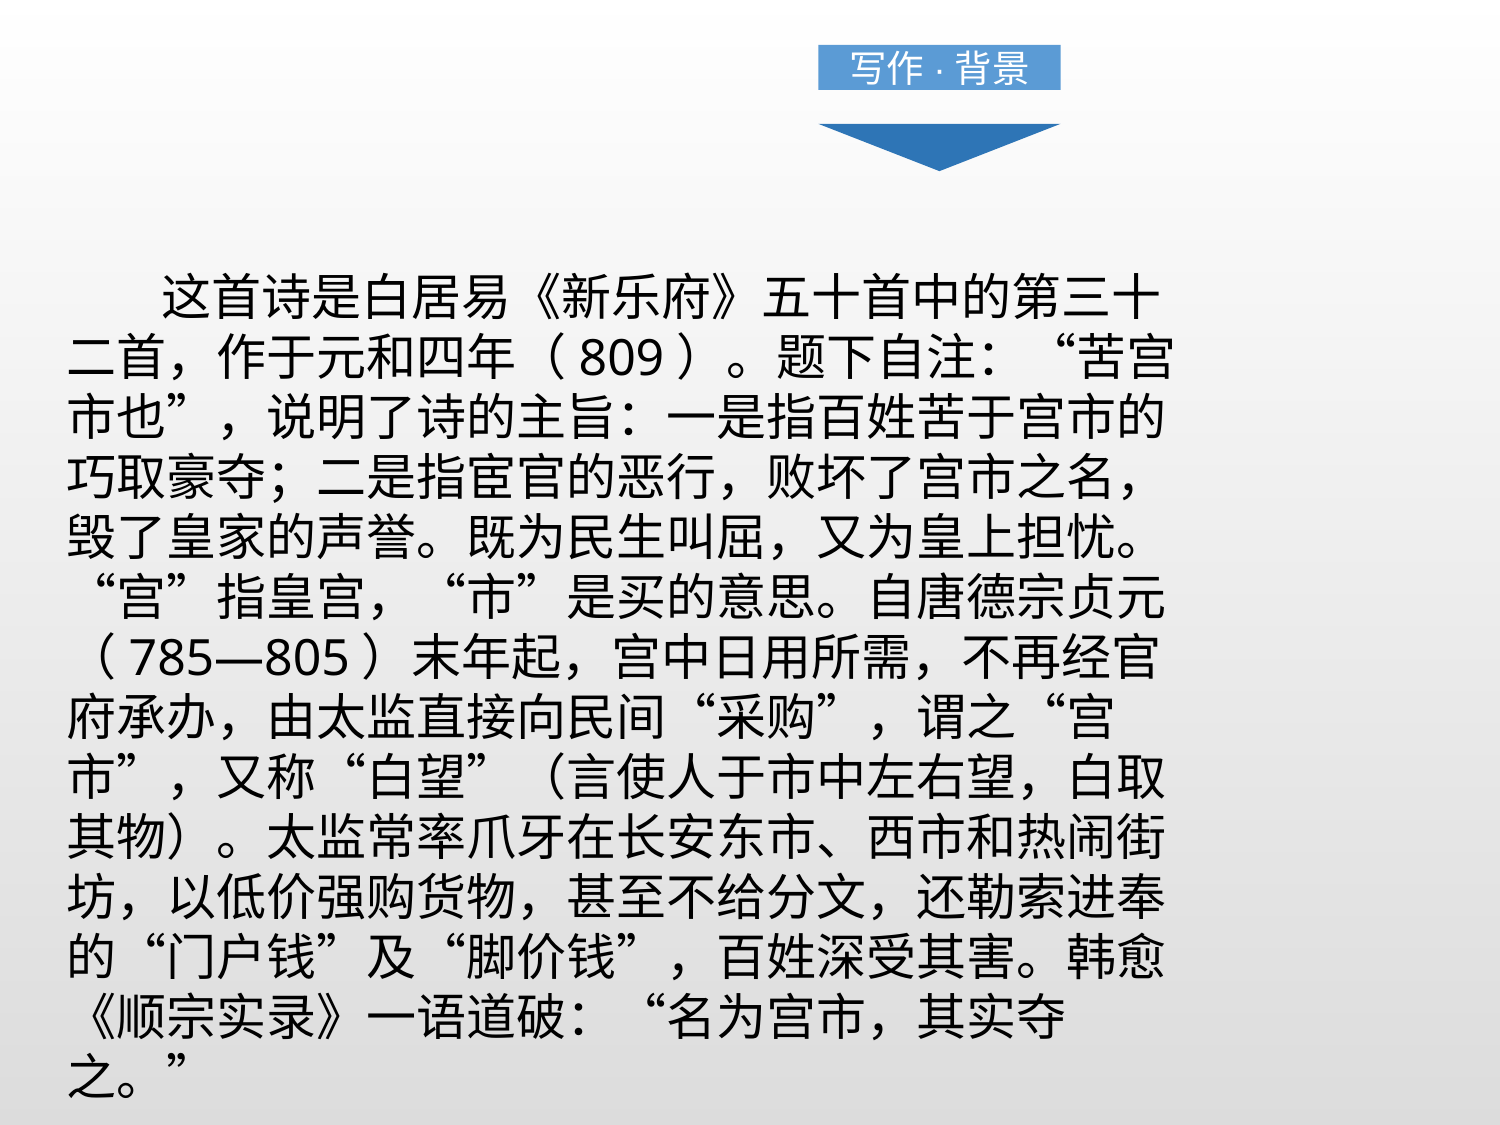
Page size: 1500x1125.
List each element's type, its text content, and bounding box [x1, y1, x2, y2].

text_box 这首诗是白居易《新乐府》五十首中的第三十二首，作于元和四年（809）。题下自注：“苦宫市也”，说明了诗的主旨：一是指百姓苦于宫市的巧取豪夺；二是指宦官的恶行，败坏了宫市之名，毁了皇家的声誉。既为民生叫屈，又为皇上担忧。“宫”指皇宫，“市”是买的意思。自唐德宗贞元（785—805）末年起，宫中日用所需，不再经官府承办，由太监直接向民间“采购”，谓之“宫市”，又称“白望”（言使人于市中左右望，白取其物）。太监常率爪牙在长安东市、西市和热闹街坊，以低价强购货物，甚至不给分文，还勒索进奉的“门户钱”及“脚价钱”，百姓深受其害。韩愈《顺宗实录》一语道破：“名为宫市，其实夺之。” [51, 258, 1212, 1113]
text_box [818, 44, 1061, 172]
